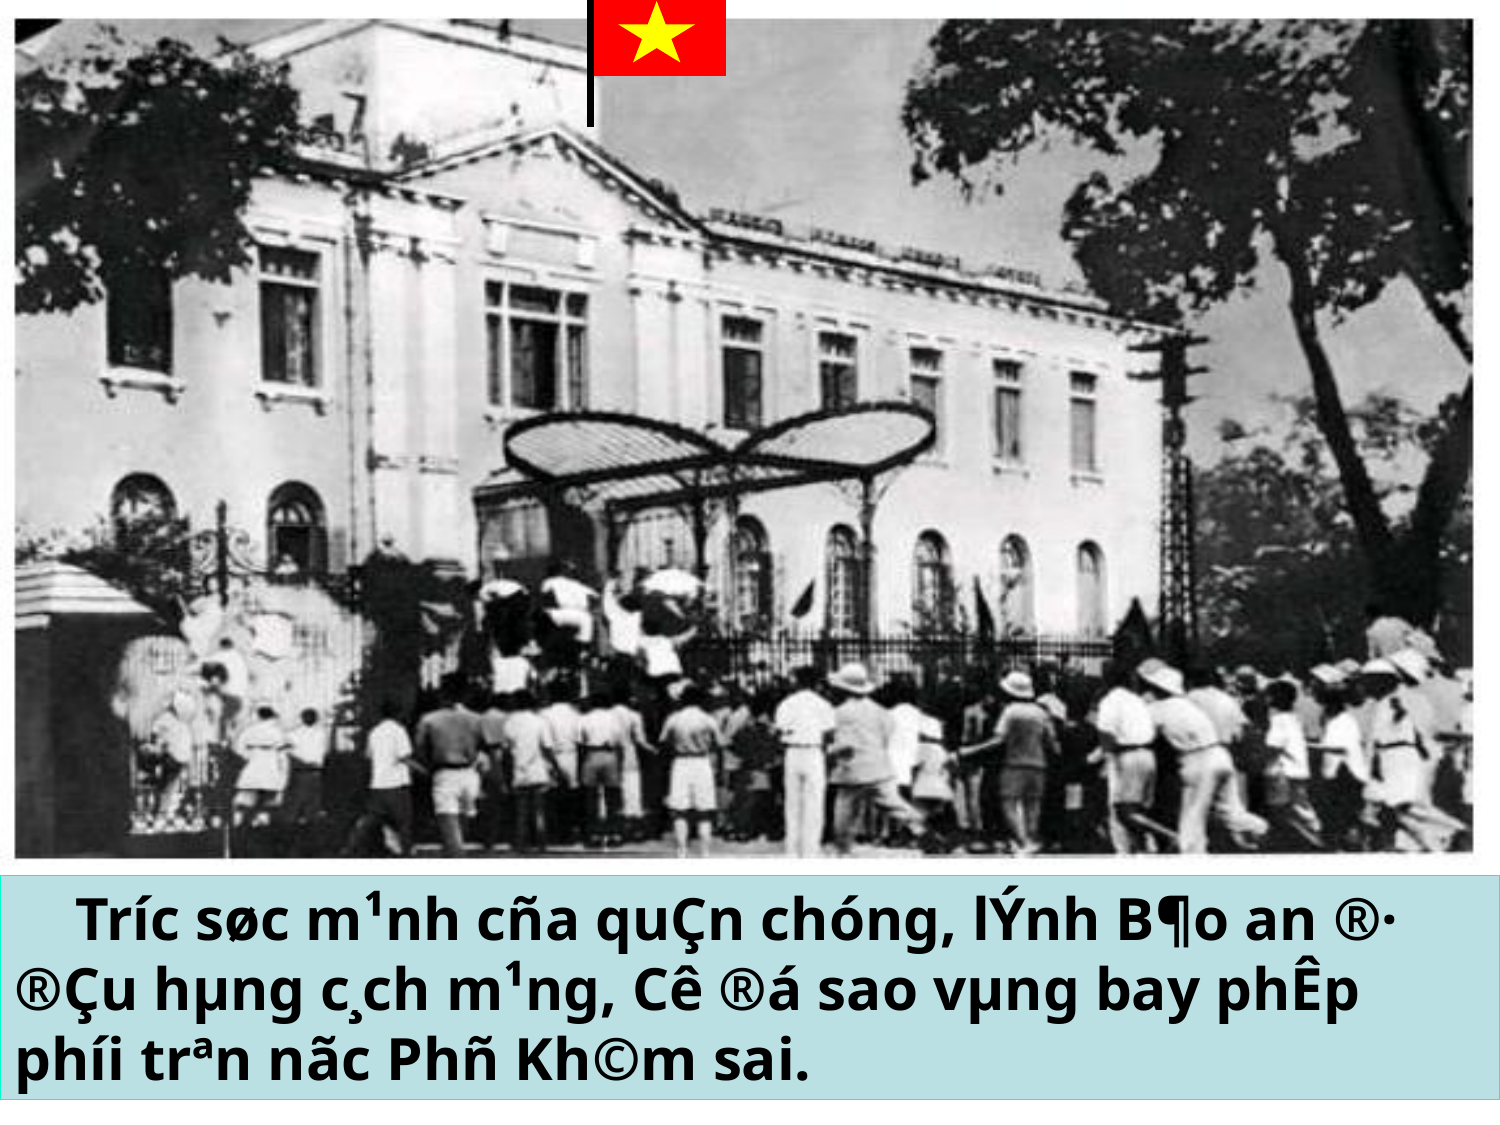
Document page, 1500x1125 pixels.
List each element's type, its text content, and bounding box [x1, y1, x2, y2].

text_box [0, 0, 1500, 876]
text_box Tr­íc søc m¹nh cña quÇn chóng, lÝnh B¶o an ®· ®Çu hµng c¸ch m¹ng, Cê ®á sao vµng bay phÊp phíi trªn nãc Phñ Kh©m sai. [0, 882, 1500, 1100]
